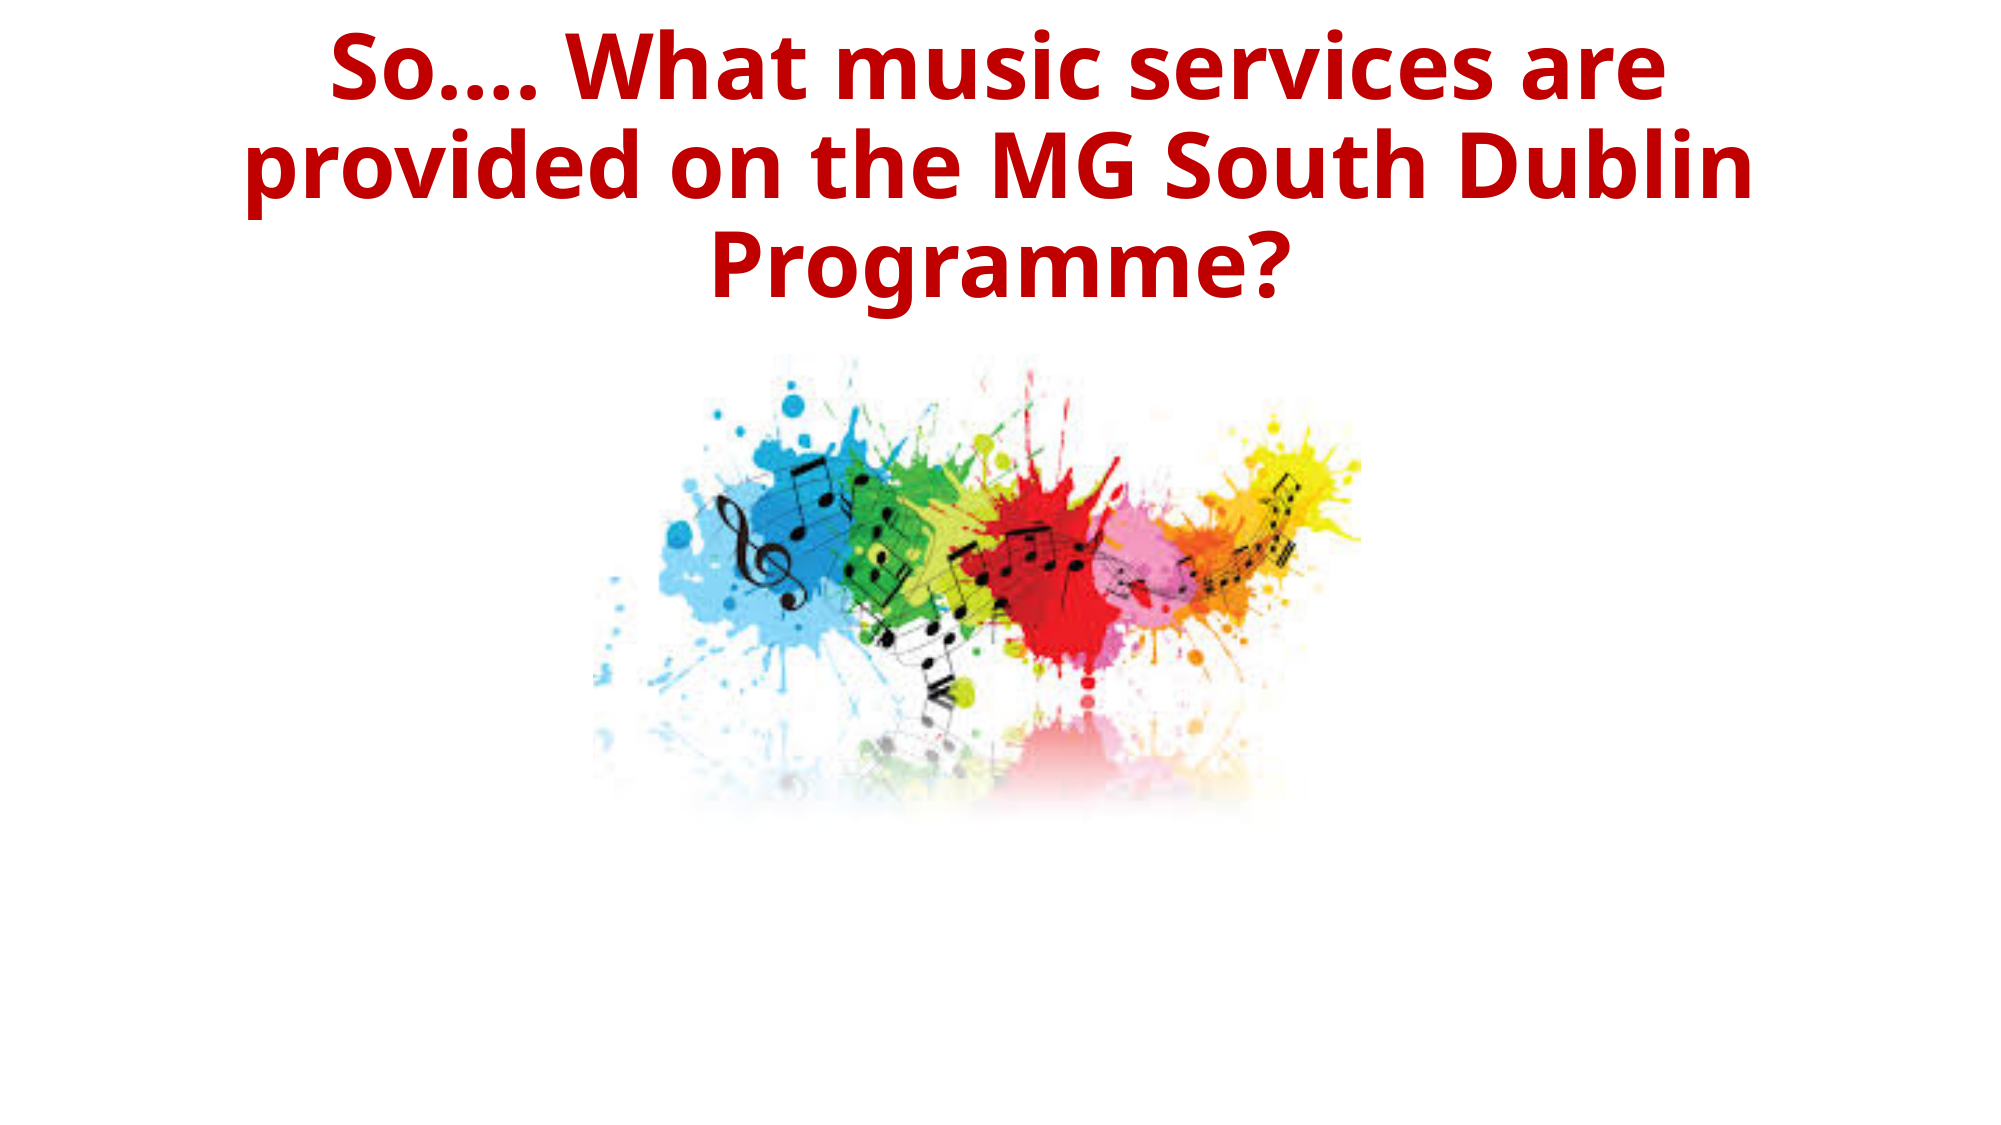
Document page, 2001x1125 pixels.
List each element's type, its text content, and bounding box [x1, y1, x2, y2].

picture [593, 354, 1361, 866]
title So…. What music services are provided on the MG South Dublin Programme? [137, 59, 1863, 278]
